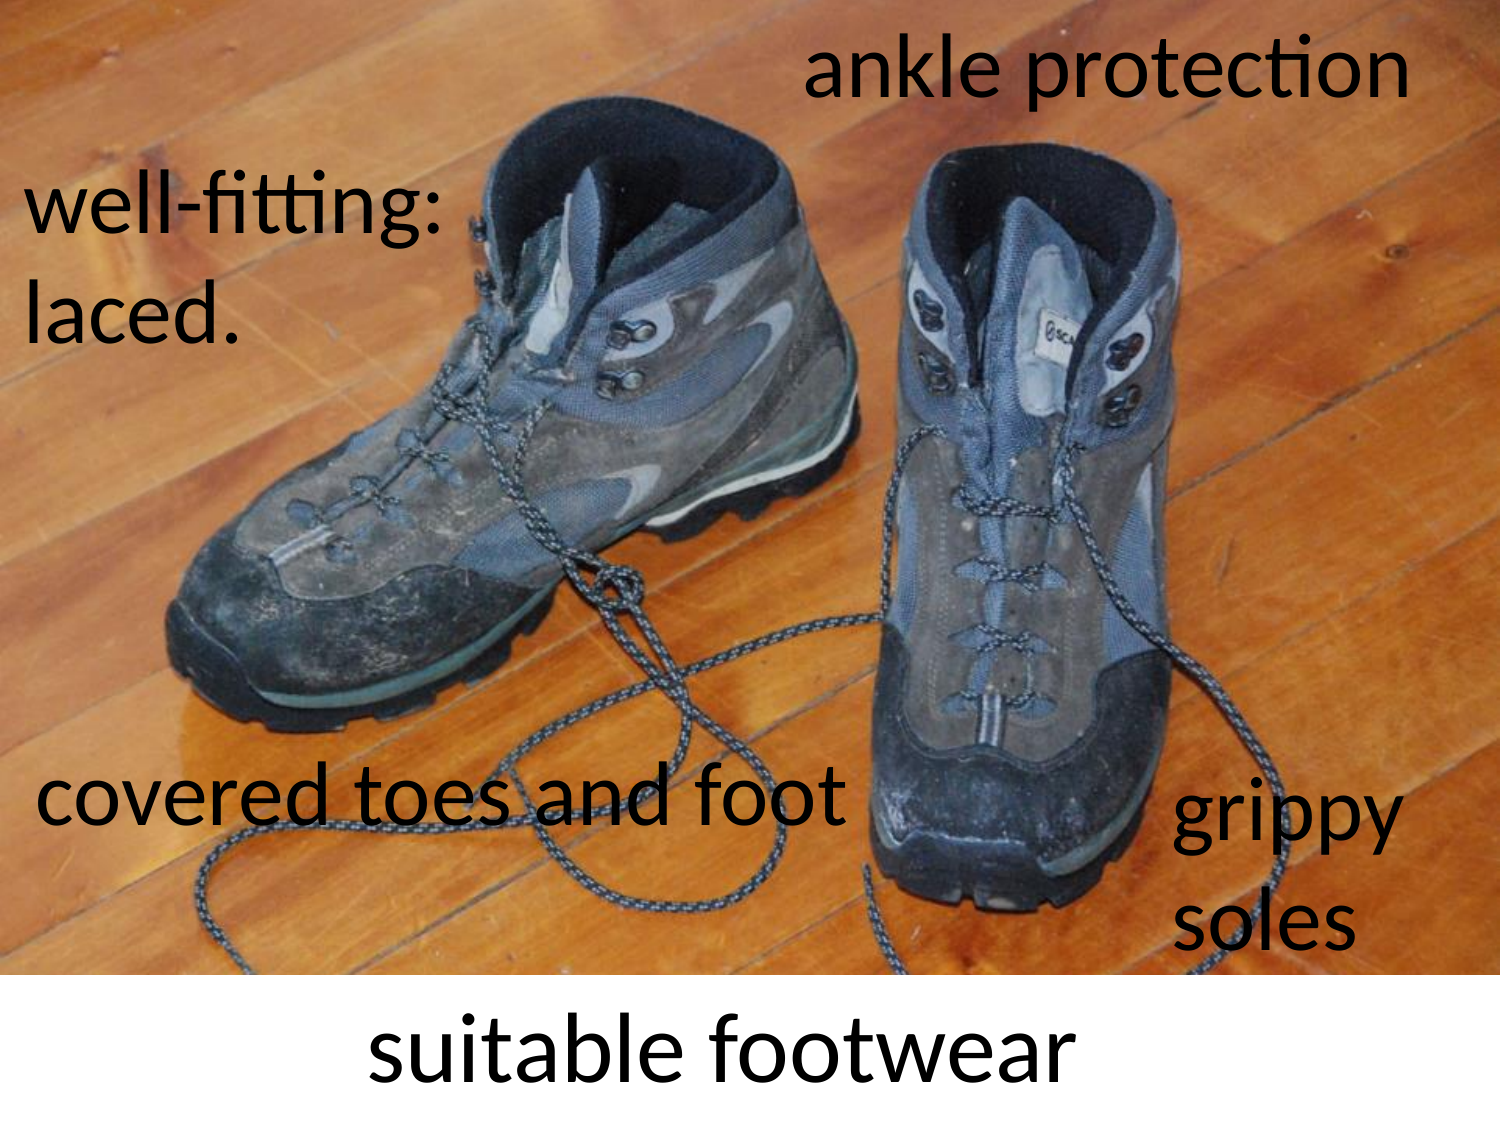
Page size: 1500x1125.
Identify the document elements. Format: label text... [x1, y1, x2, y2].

picture [0, 0, 1500, 1002]
text_box suitable footwear [0, 1008, 1500, 1110]
